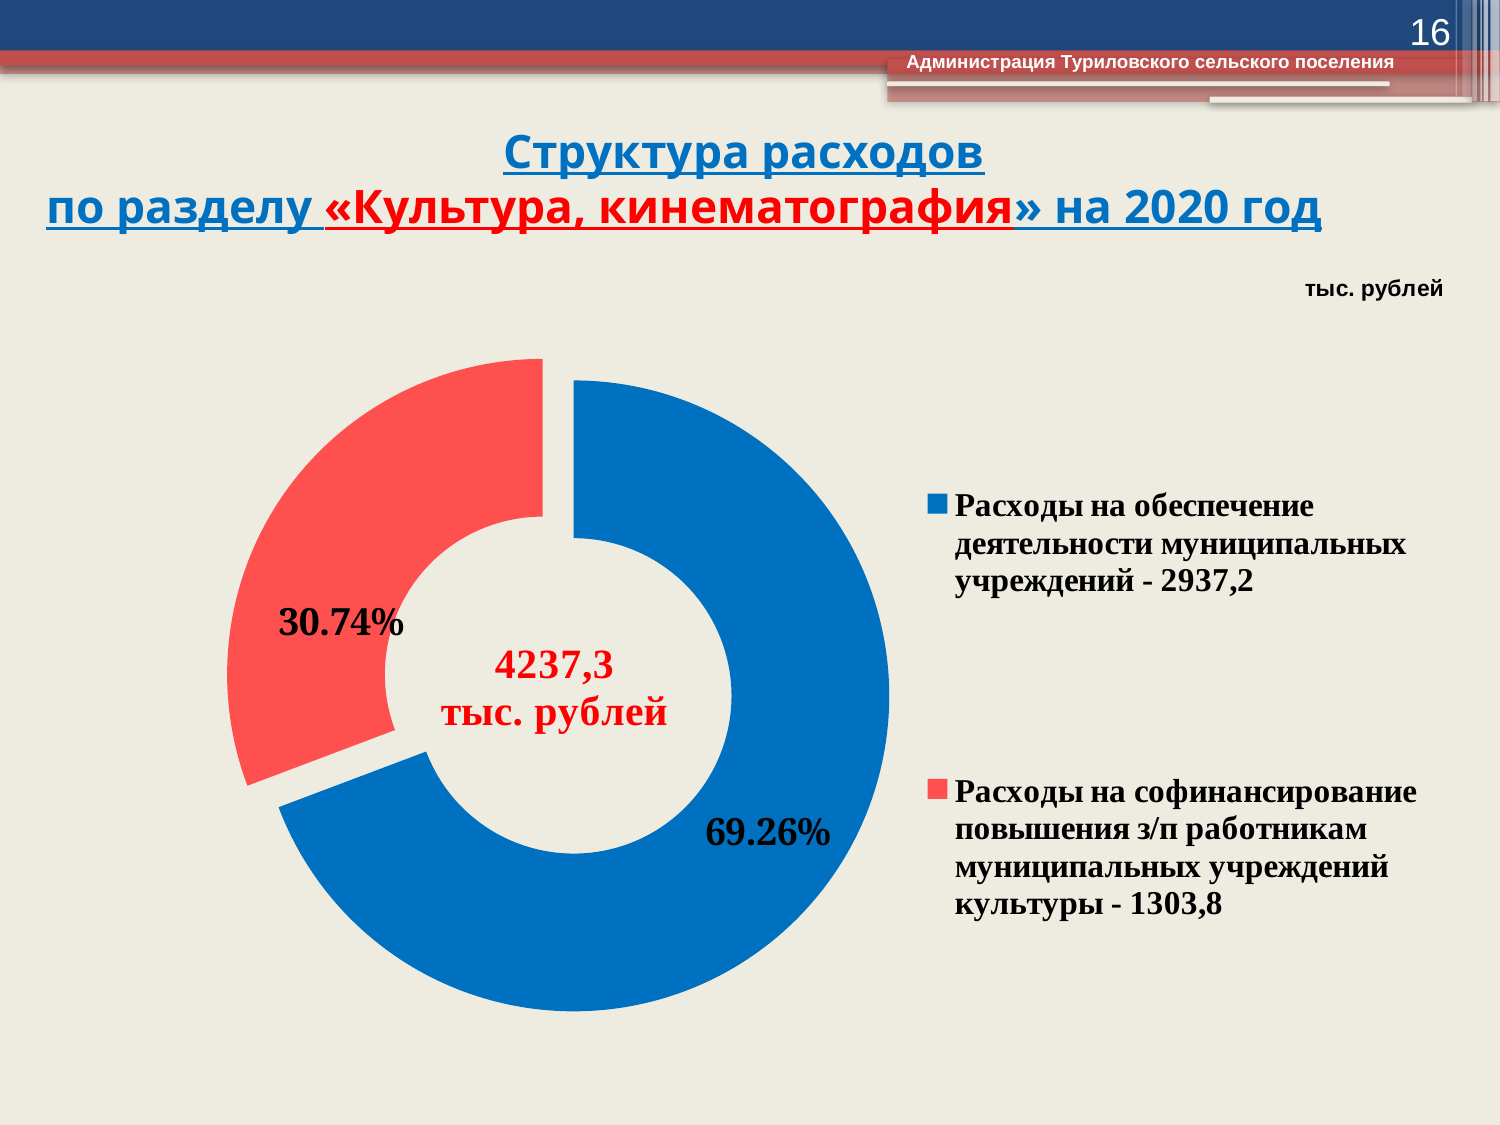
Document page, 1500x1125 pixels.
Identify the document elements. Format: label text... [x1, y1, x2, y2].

chart [182, 231, 1500, 1125]
slide_number 16 [1340, 0, 1466, 61]
title Структура расходов по разделу «Культура, кинематография» на 2020 год [29, 87, 1459, 268]
text_box Администрация Туриловского сельского поселения [891, 42, 1447, 80]
